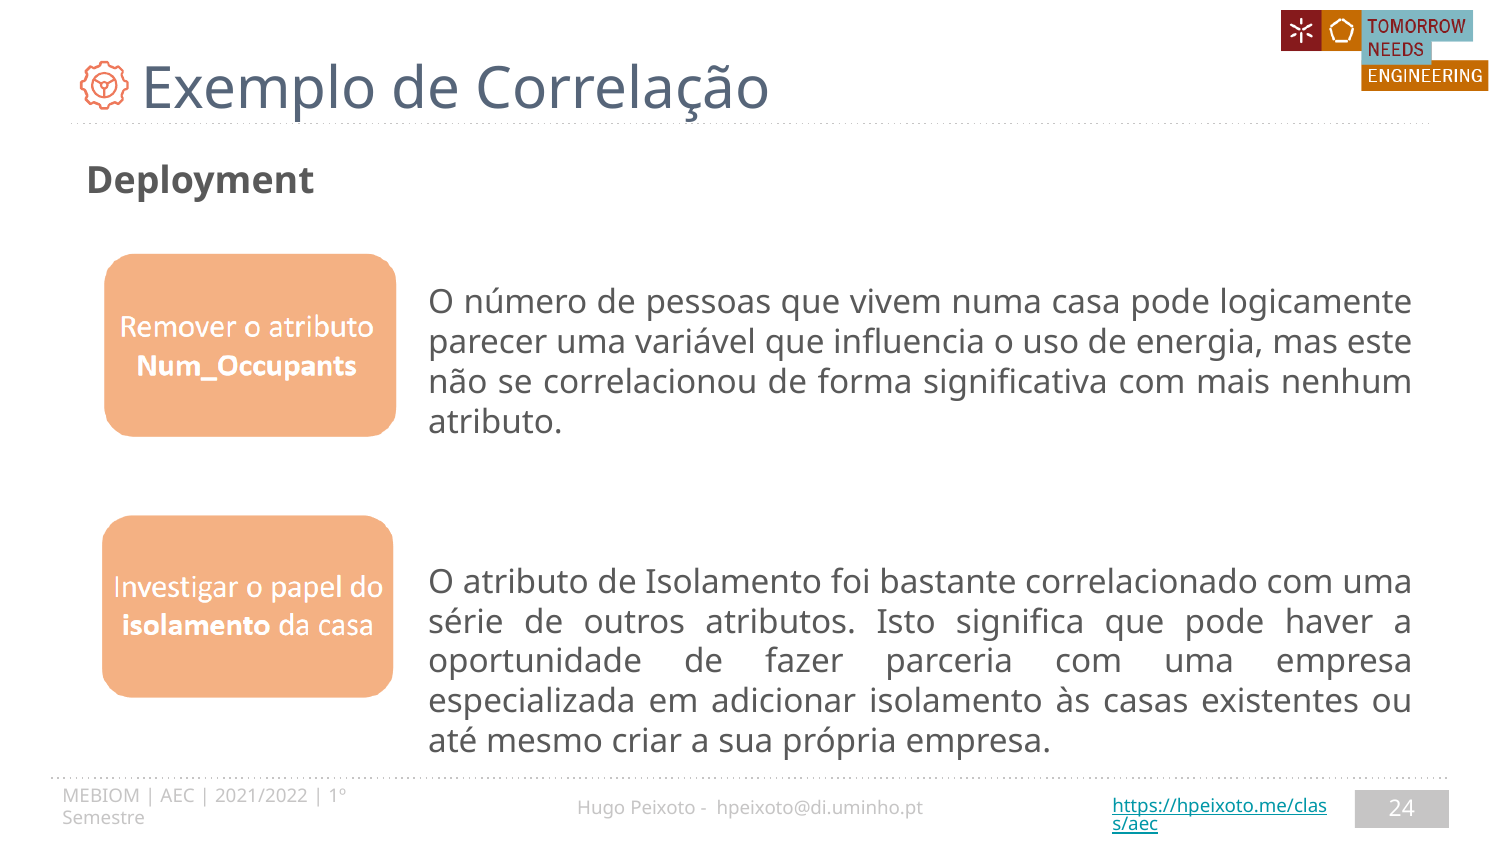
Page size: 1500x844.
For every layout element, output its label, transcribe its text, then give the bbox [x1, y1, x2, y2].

picture [92, 246, 403, 444]
slide_number 24 [1355, 789, 1449, 828]
picture [1281, 10, 1489, 91]
list O número de pessoas que vivem numa casa pode logicamente parecer uma variável que influencia o uso de energia, mas este não se correlacionou de forma significativa com mais nenhum atributo. O atributo de Isolamento foi bastante correlacionado com uma série de outros atributos. Isto significa que pode haver a oportunidade de fazer parceria com uma empresa especializada em adicionar isolamento às casas existentes ou até mesmo criar a sua própria empresa. [413, 265, 1430, 761]
title Exemplo de Correlação [51, 35, 1449, 112]
list Deployment [70, 134, 1430, 752]
picture [94, 506, 400, 704]
text_box [79, 60, 129, 110]
